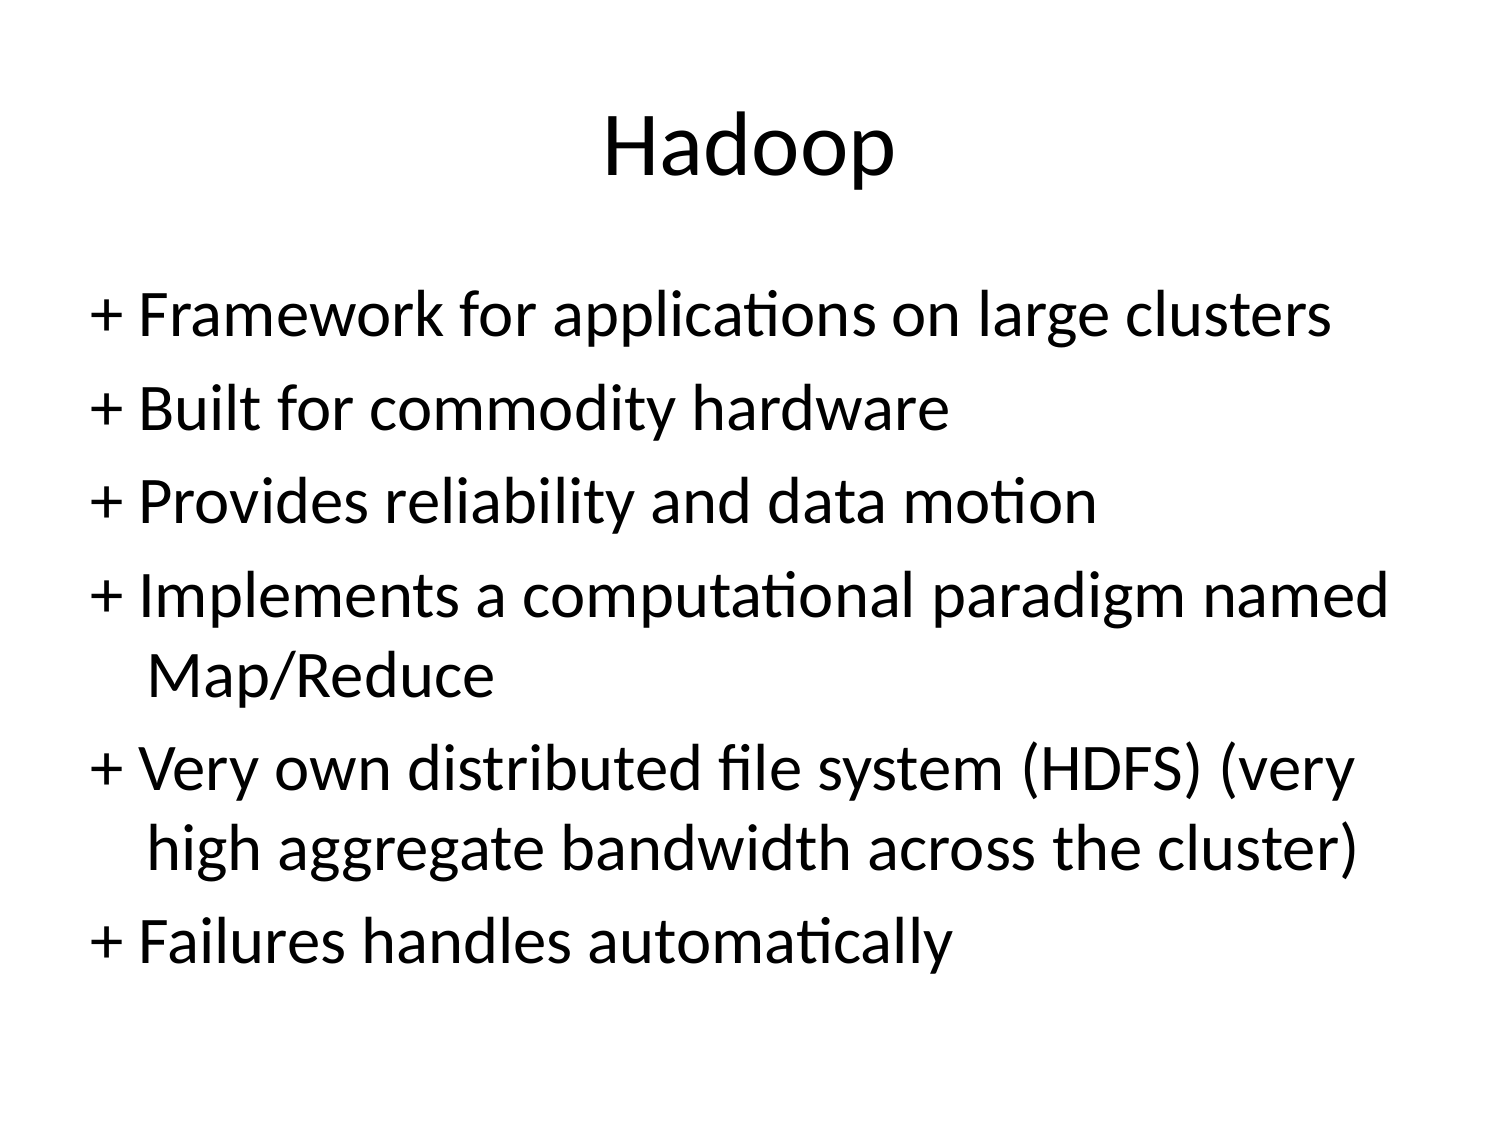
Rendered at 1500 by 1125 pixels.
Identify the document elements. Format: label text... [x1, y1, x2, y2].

list + Framework for applications on large clusters + Built for commodity hardware + Provides reliability and data motion + Implements a computational paradigm named Map/Reduce + Very own distributed file system (HDFS) (very high aggregate bandwidth across the cluster) + Failures handles automatically [75, 262, 1425, 1005]
title Hadoop [75, 45, 1425, 233]
